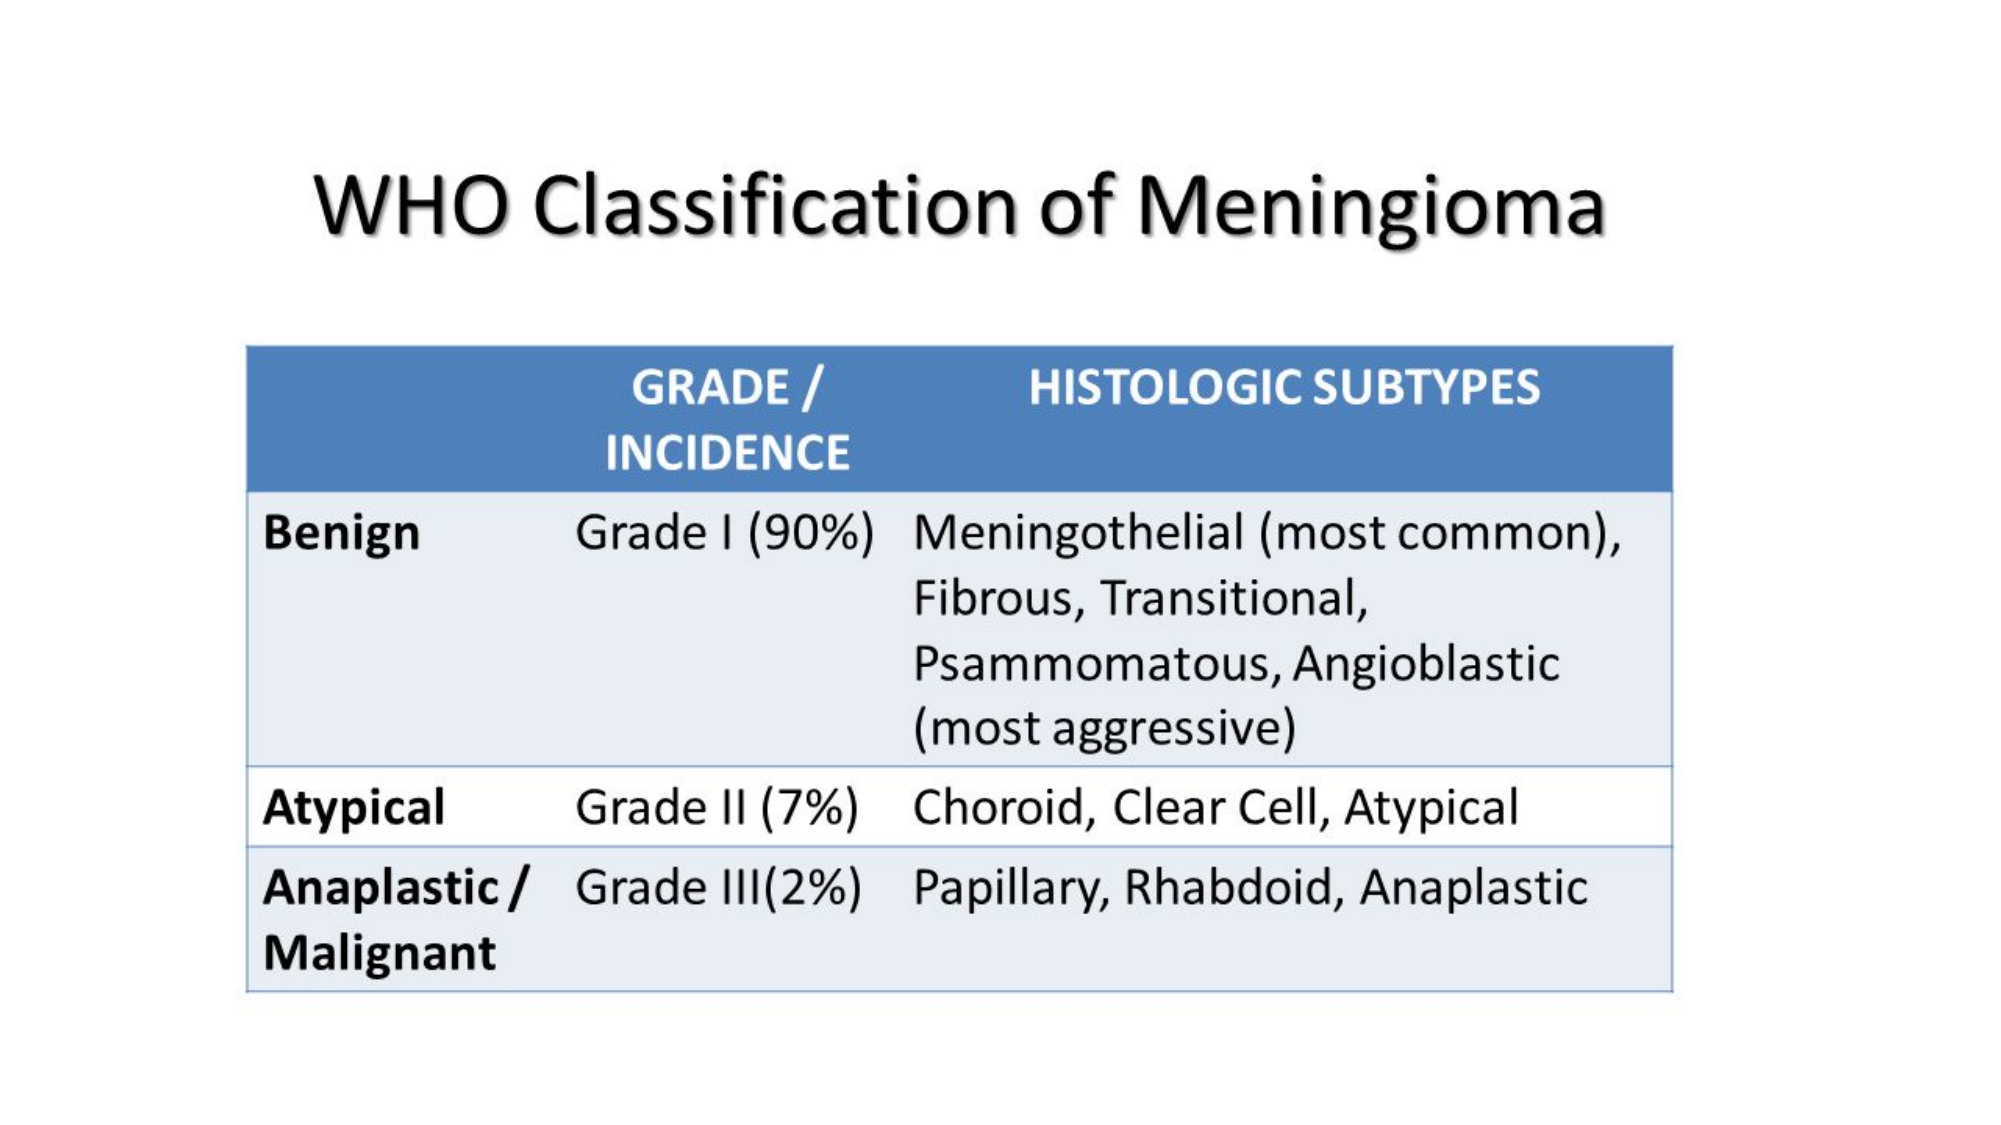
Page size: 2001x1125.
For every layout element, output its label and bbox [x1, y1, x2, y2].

list [210, 64, 1710, 1125]
